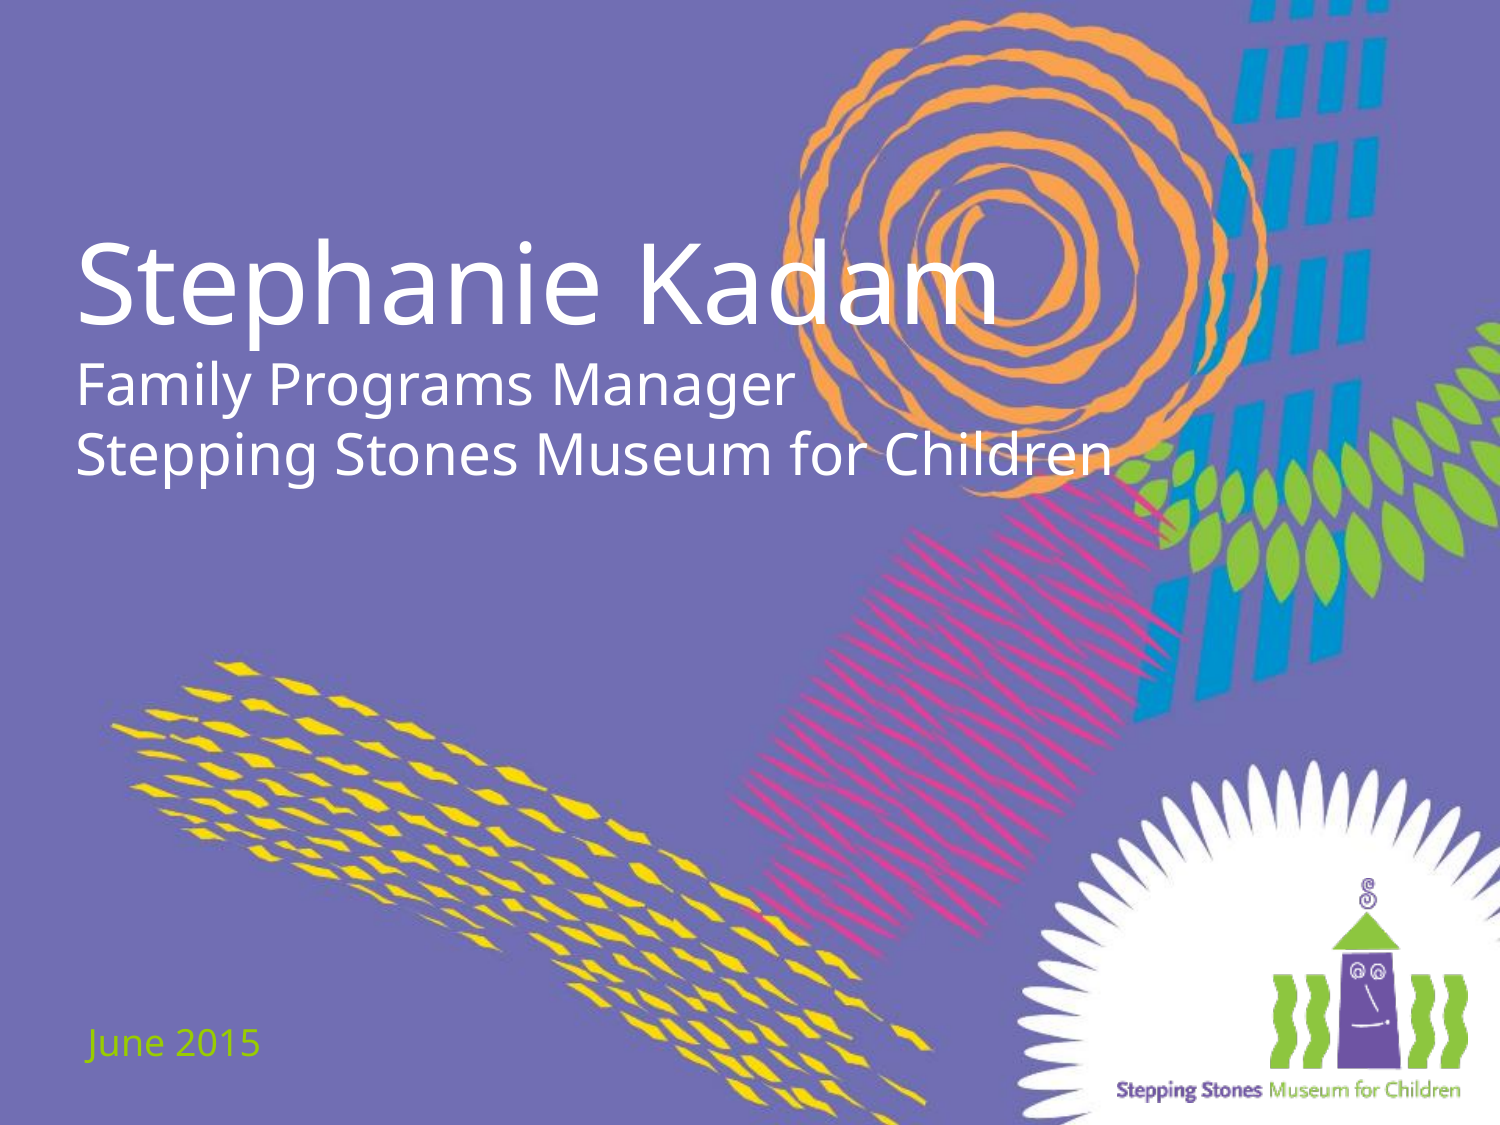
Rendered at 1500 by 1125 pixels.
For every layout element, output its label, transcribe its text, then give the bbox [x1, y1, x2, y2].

text_box Stephanie Kadam Family Programs Manager Stepping Stones Museum for Children [75, 212, 1313, 681]
picture [0, 0, 1500, 1125]
text_box June 2015 [87, 1018, 835, 1088]
